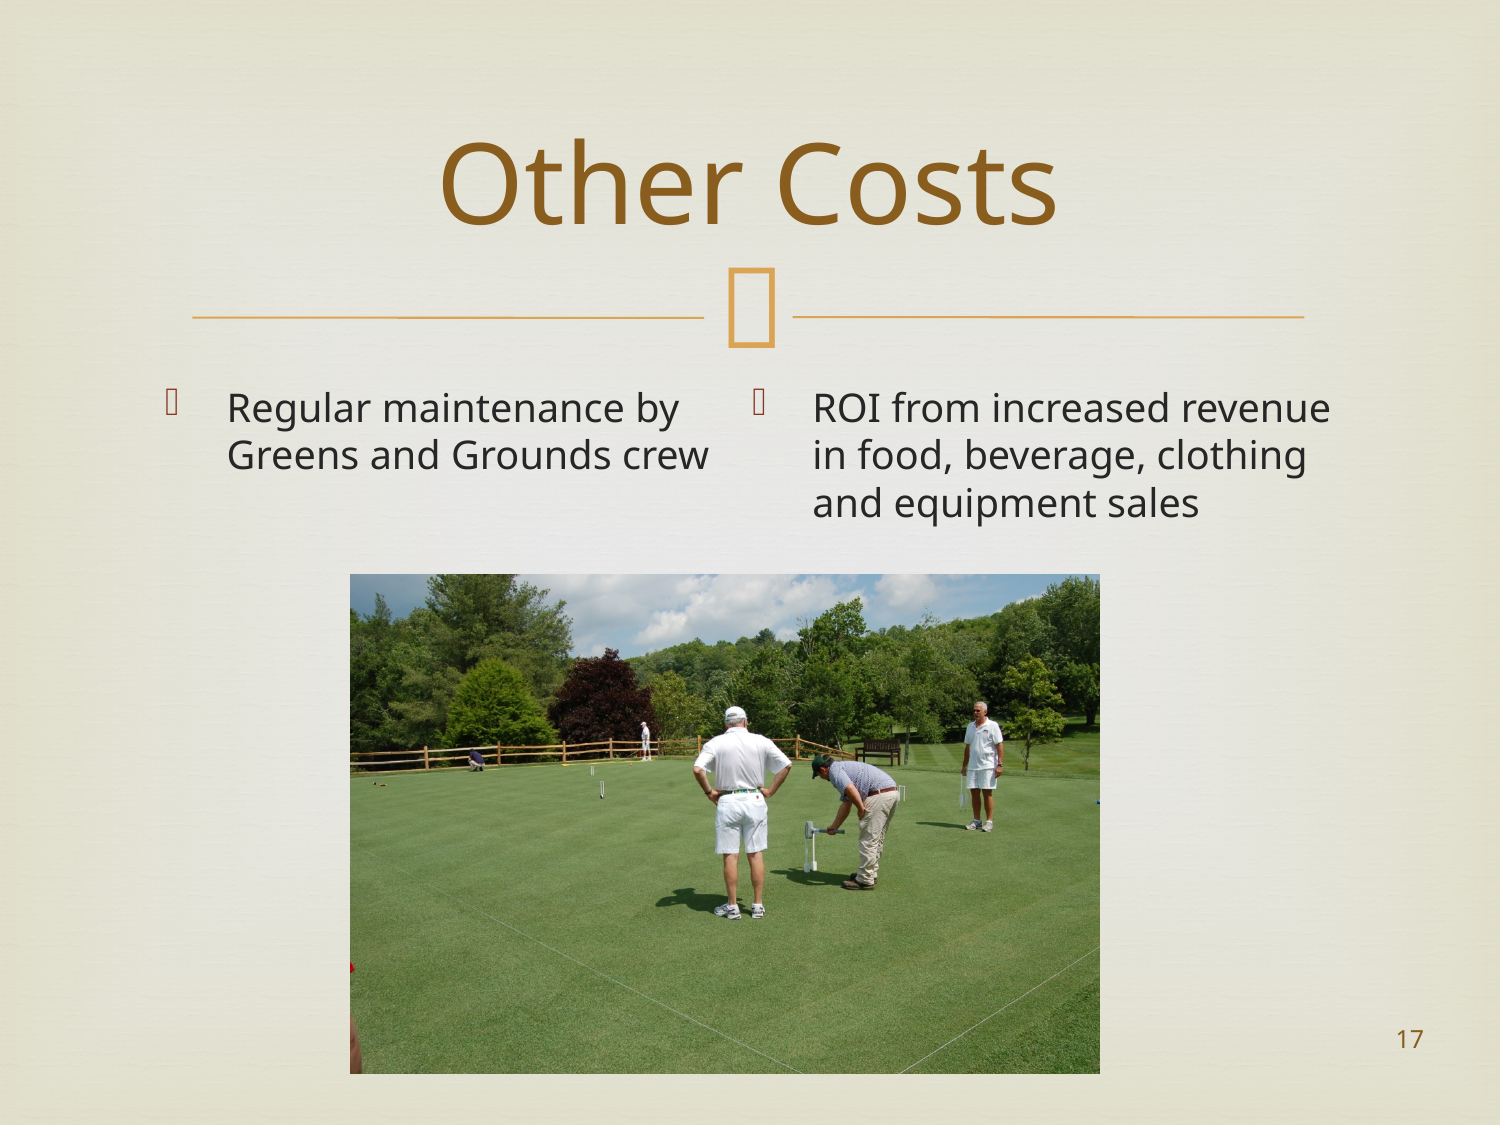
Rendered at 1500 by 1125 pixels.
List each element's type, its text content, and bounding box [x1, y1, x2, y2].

list ROI from increased revenue in food, beverage, clothing and equipment sales [737, 375, 1388, 500]
list Regular maintenance by Greens and Grounds crew [150, 375, 725, 488]
title Other Costs [112, 93, 1386, 267]
slide_number 17 [1107, 1010, 1440, 1071]
picture [349, 574, 1101, 1075]
